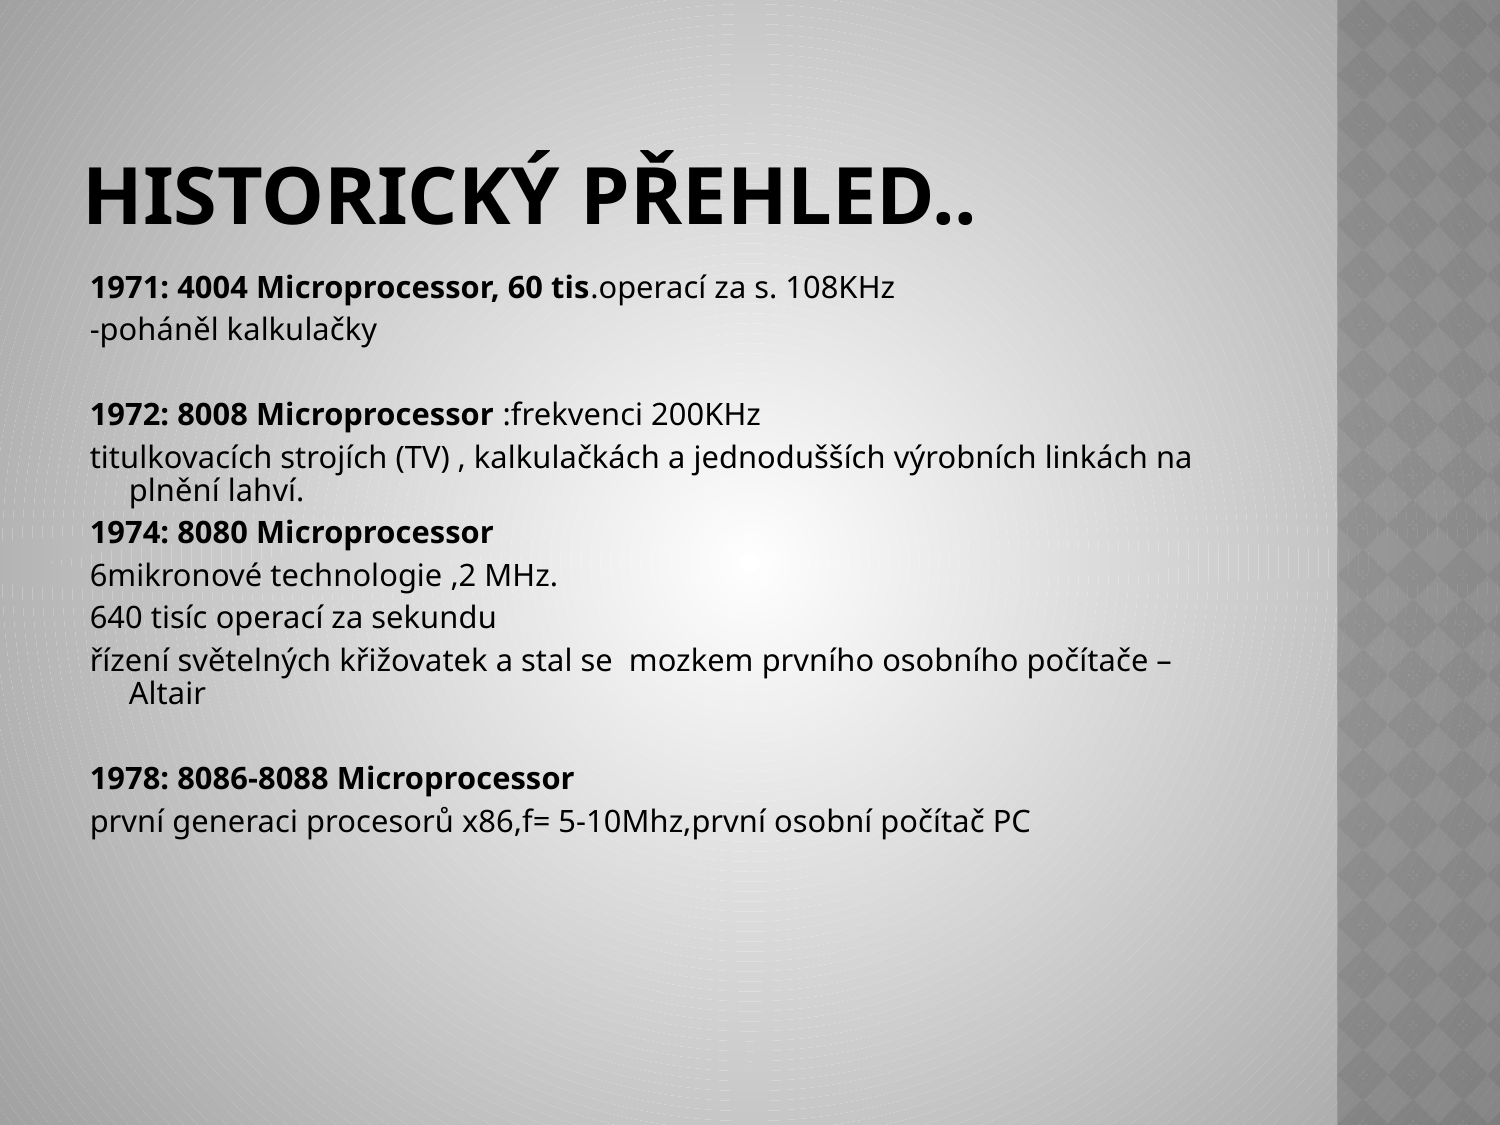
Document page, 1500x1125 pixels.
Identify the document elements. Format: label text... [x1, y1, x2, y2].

list 1971: 4004 Microprocessor, 60 tis.operací za s. 108KHz -poháněl kalkulačky 1972: 8008 Microprocessor :frekvenci 200KHz titulkovacích strojích (TV) , kalkulačkách a jednodušších výrobních linkách na plnění lahví. 1974: 8080 Microprocessor 6mikronové technologie ,2 MHz. 640 tisíc operací za sekundu řízení světelných křižovatek a stal se mozkem prvního osobního počítače – Altair 1978: 8086-8088 Microprocessor první generaci procesorů x86,f= 5-10Mhz,první osobní počítač PC [75, 264, 1263, 1059]
title historický přehled.. [75, 52, 1263, 240]
